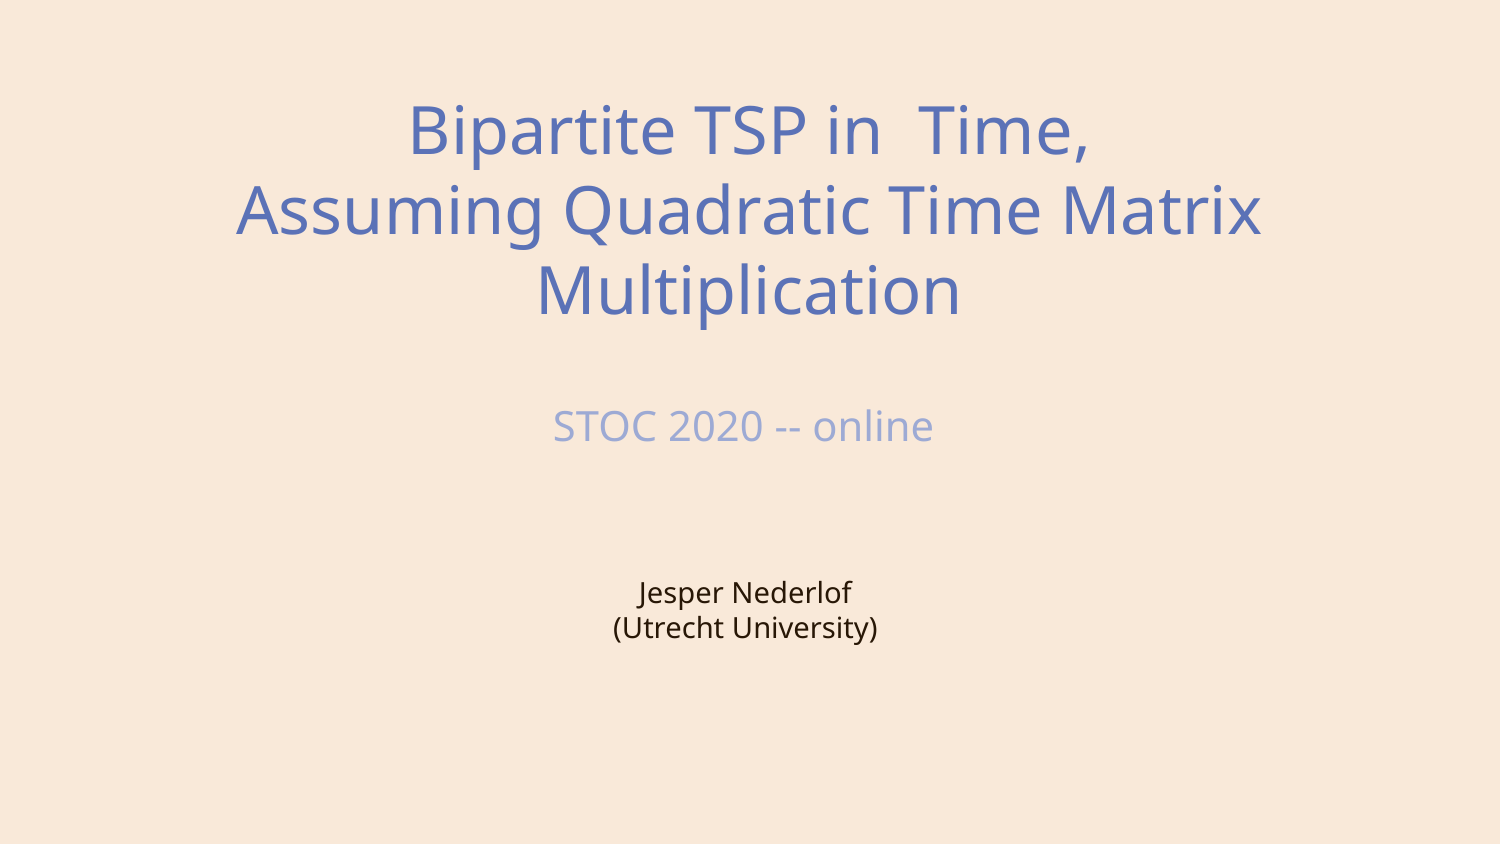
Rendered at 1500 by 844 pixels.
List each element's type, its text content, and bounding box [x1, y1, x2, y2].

text_box Jesper Nederlof (Utrecht University) [63, 567, 1428, 653]
text_box STOC 2020 -- online [538, 392, 950, 458]
